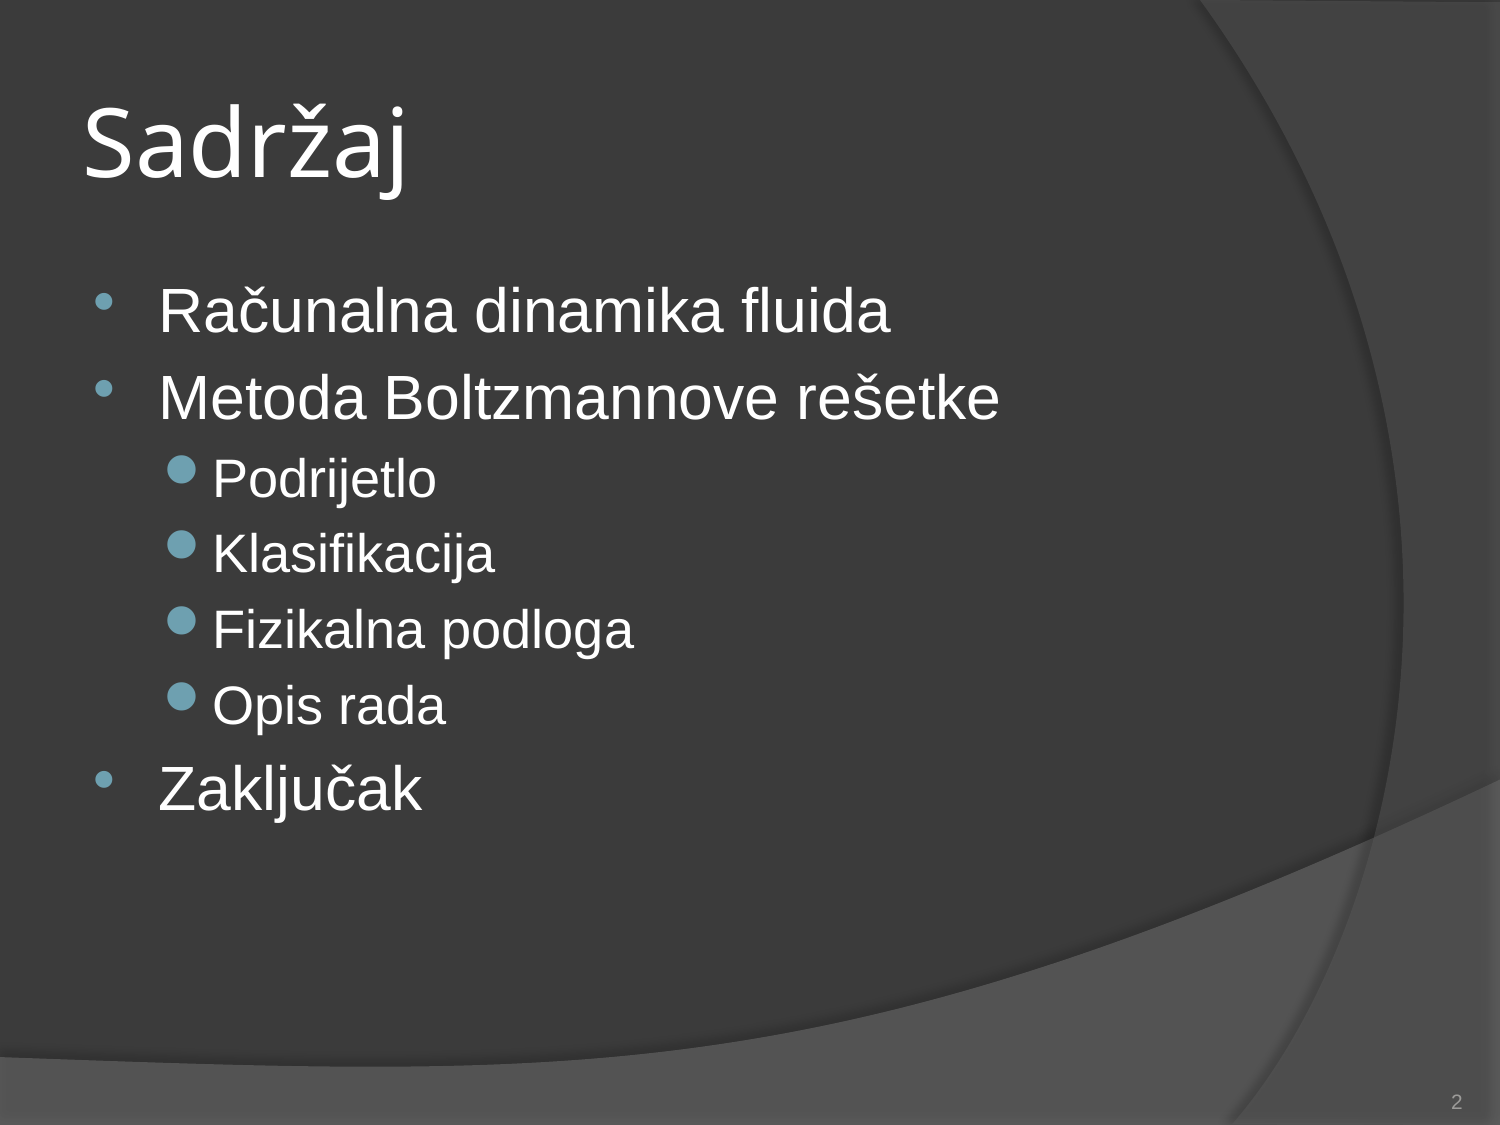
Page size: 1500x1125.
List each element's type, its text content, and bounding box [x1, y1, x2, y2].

slide_number 1 [1337, 1053, 1463, 1114]
list Računalna dinamika fluida Metoda Boltzmannove rešetke Podrijetlo Klasifikacija Fizikalna podloga Opis rada Zaključak [75, 262, 1300, 1005]
title Sadržaj [75, 45, 1300, 233]
